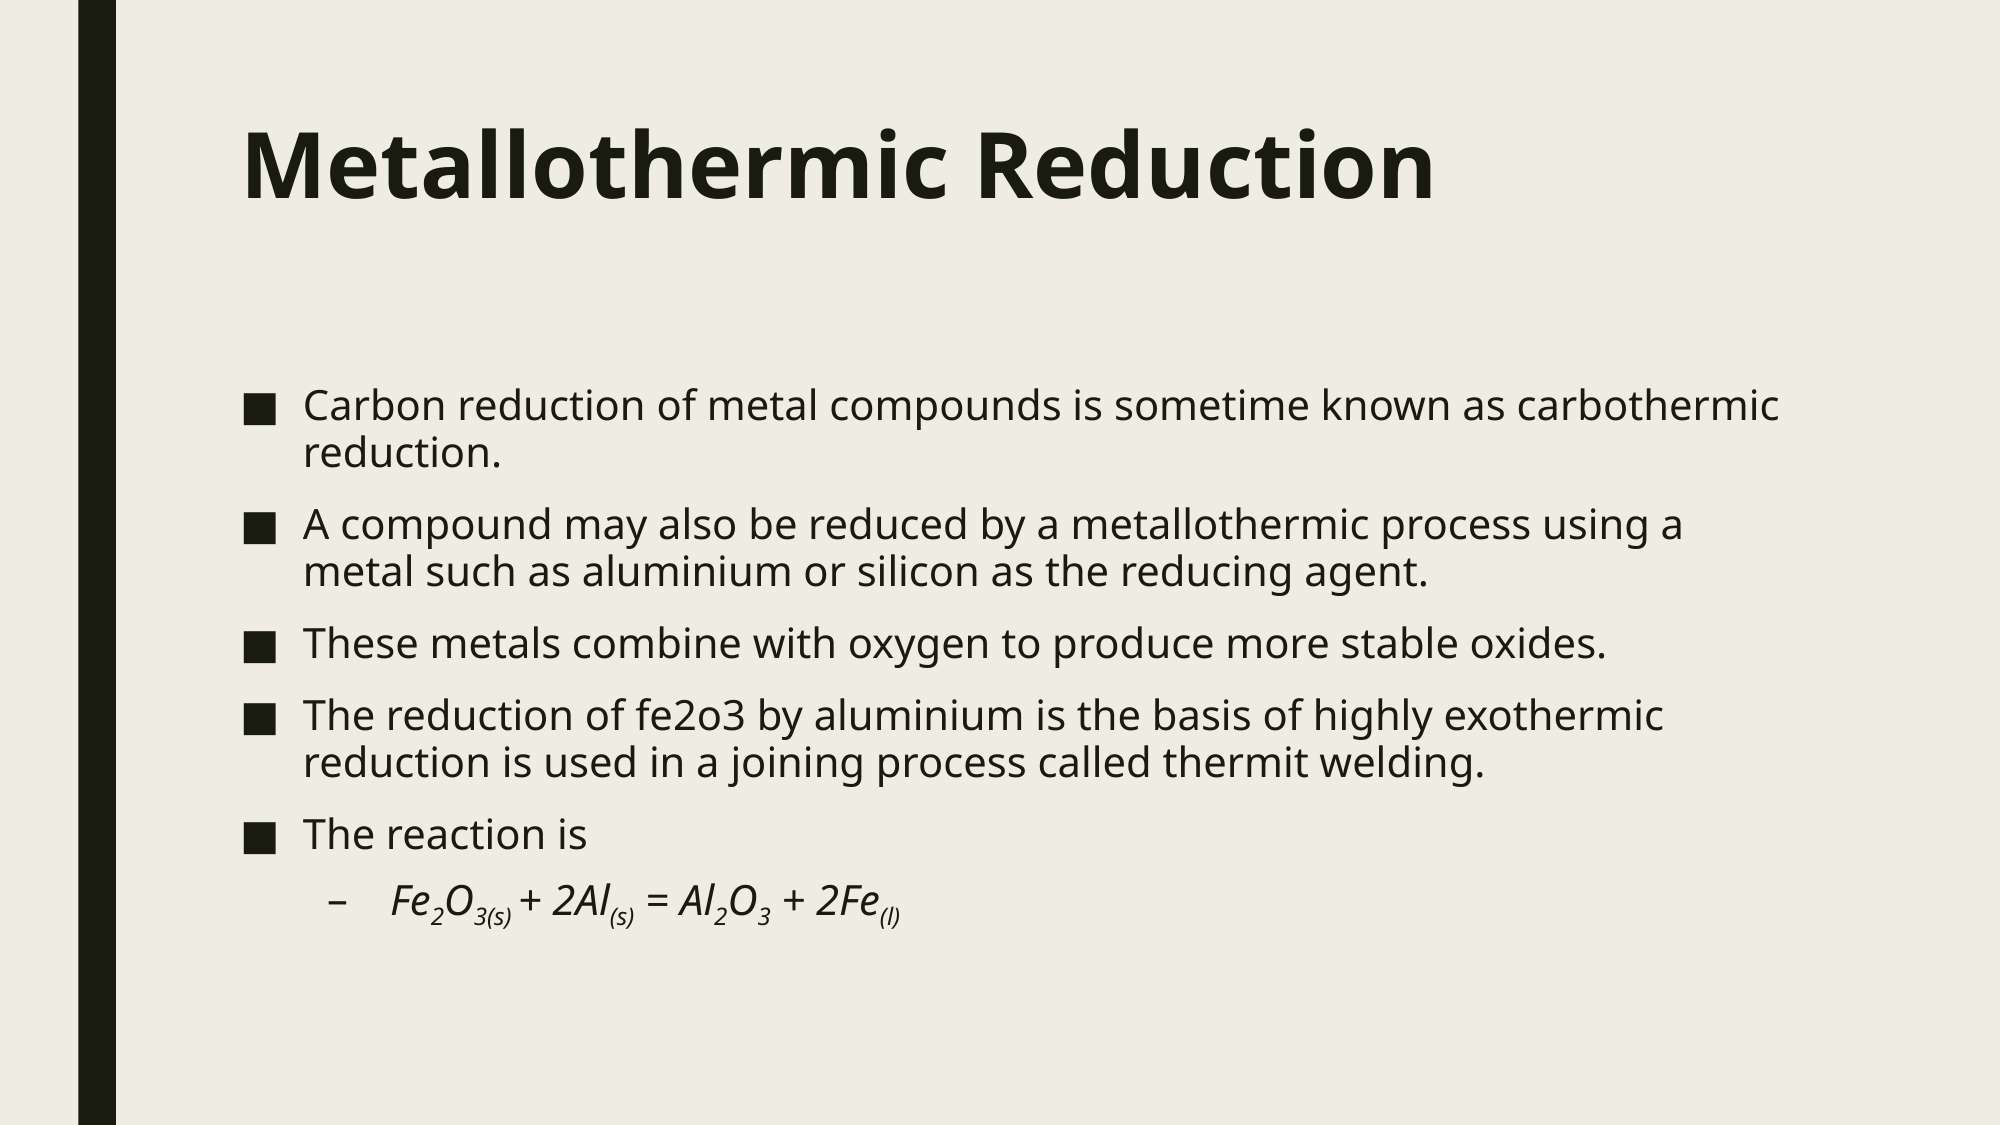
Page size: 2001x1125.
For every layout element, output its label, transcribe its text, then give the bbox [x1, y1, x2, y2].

title Metallothermic Reduction [225, 112, 1800, 357]
list Carbon reduction of metal compounds is sometime known as carbothermic reduction. A compound may also be reduced by a metallothermic process using a metal such as aluminium or silicon as the reducing agent. These metals combine with oxygen to produce more stable oxides. The reduction of fe2o3 by aluminium is the basis of highly exothermic reduction is used in a joining process called thermit welding. The reaction is Fe2O3(s) + 2Al(s) = Al2O3 + 2Fe(l) [225, 375, 1800, 963]
